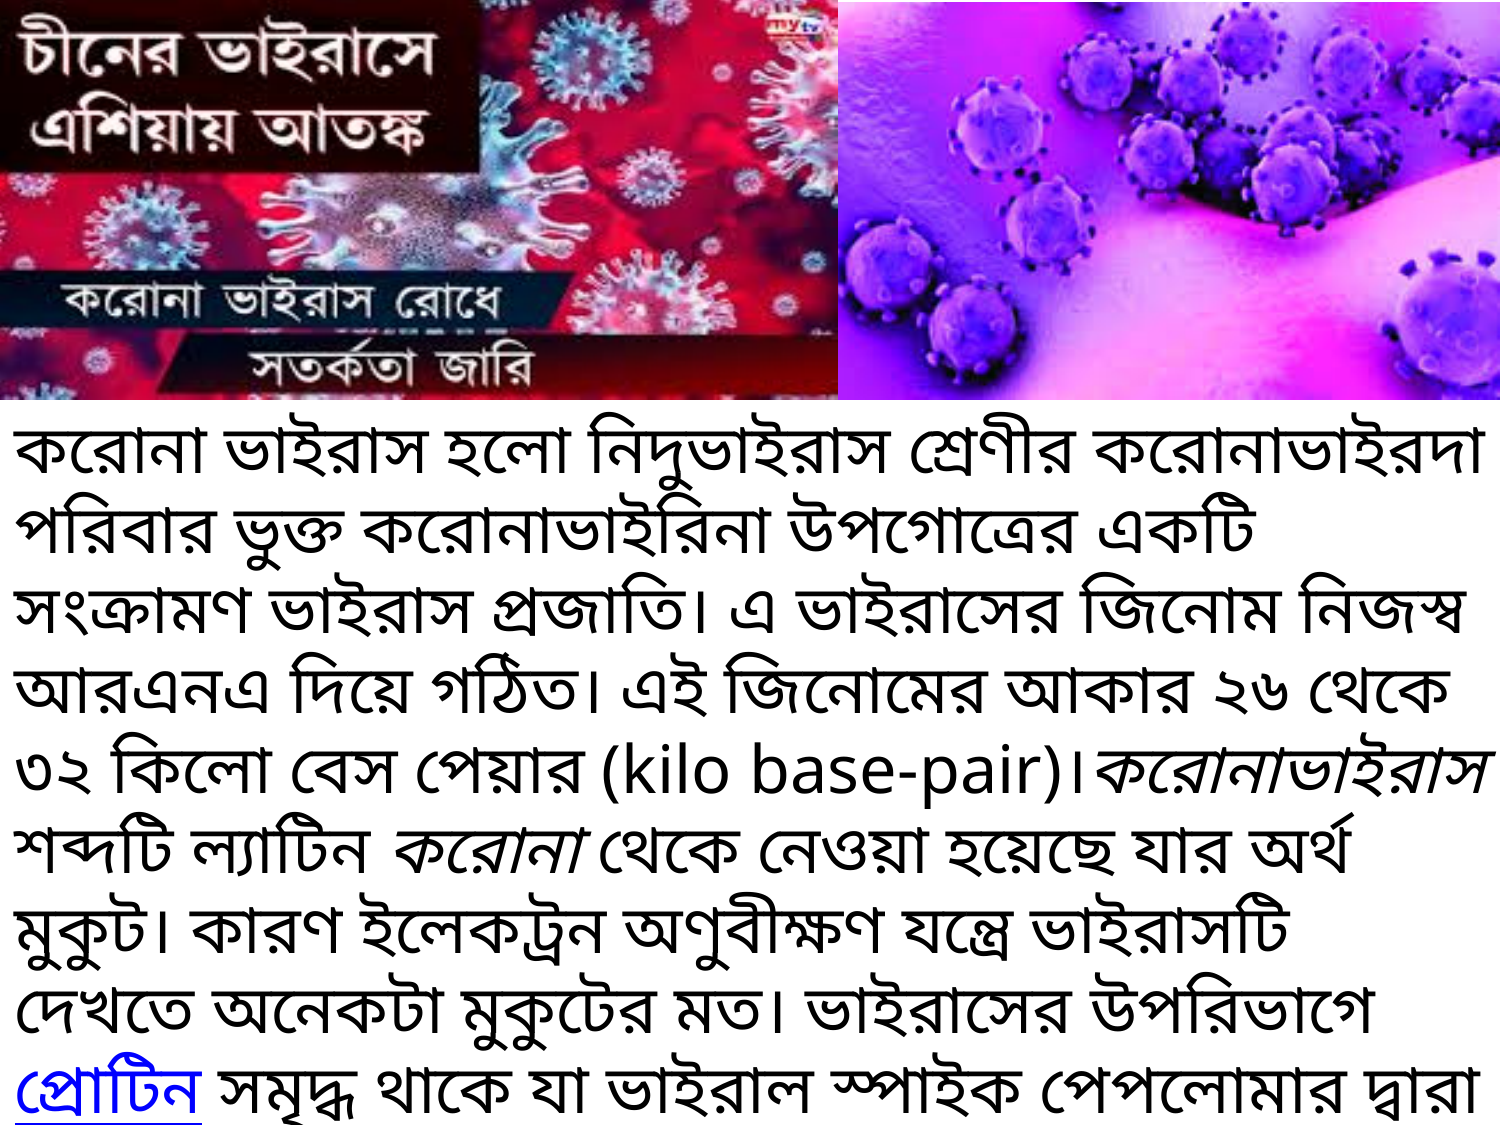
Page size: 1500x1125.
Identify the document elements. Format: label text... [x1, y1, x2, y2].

text_box করোনা ভাইরাস হলো নিদুভাইরাস শ্রেণীর করোনাভাইরদা পরিবার ভুক্ত করোনাভাইরিনা উপগোত্রের একটি সংক্রামণ ভাইরাস প্রজাতি। এ ভাইরাসের জিনোম নিজস্ব আরএনএ দিয়ে গঠিত। এই জিনোমের আকার ২৬ থেকে ৩২ কিলো বেস পেয়ার (kilo base-pair)।করোনাভাইরাস শব্দটি ল্যাটিন করোনা থেকে নেওয়া হয়েছে যার অর্থ মুকুট। কারণ ইলেকট্রন অণুবীক্ষণ যন্ত্রে ভাইরাসটি দেখতে অনেকটা মুকুটের মত। ভাইরাসের উপরিভাগে প্রোটিন সমৃদ্ধ থাকে যা ভাইরাল স্পাইক পেপলোমার দ্বারা এর অঙ্গসংস্থান গঠন করে। এ প্রোটিন সংক্রামিত হওয়া টিস্যু বিনষ্ট করে। [0, 409, 1500, 1125]
picture [0, 0, 1500, 401]
